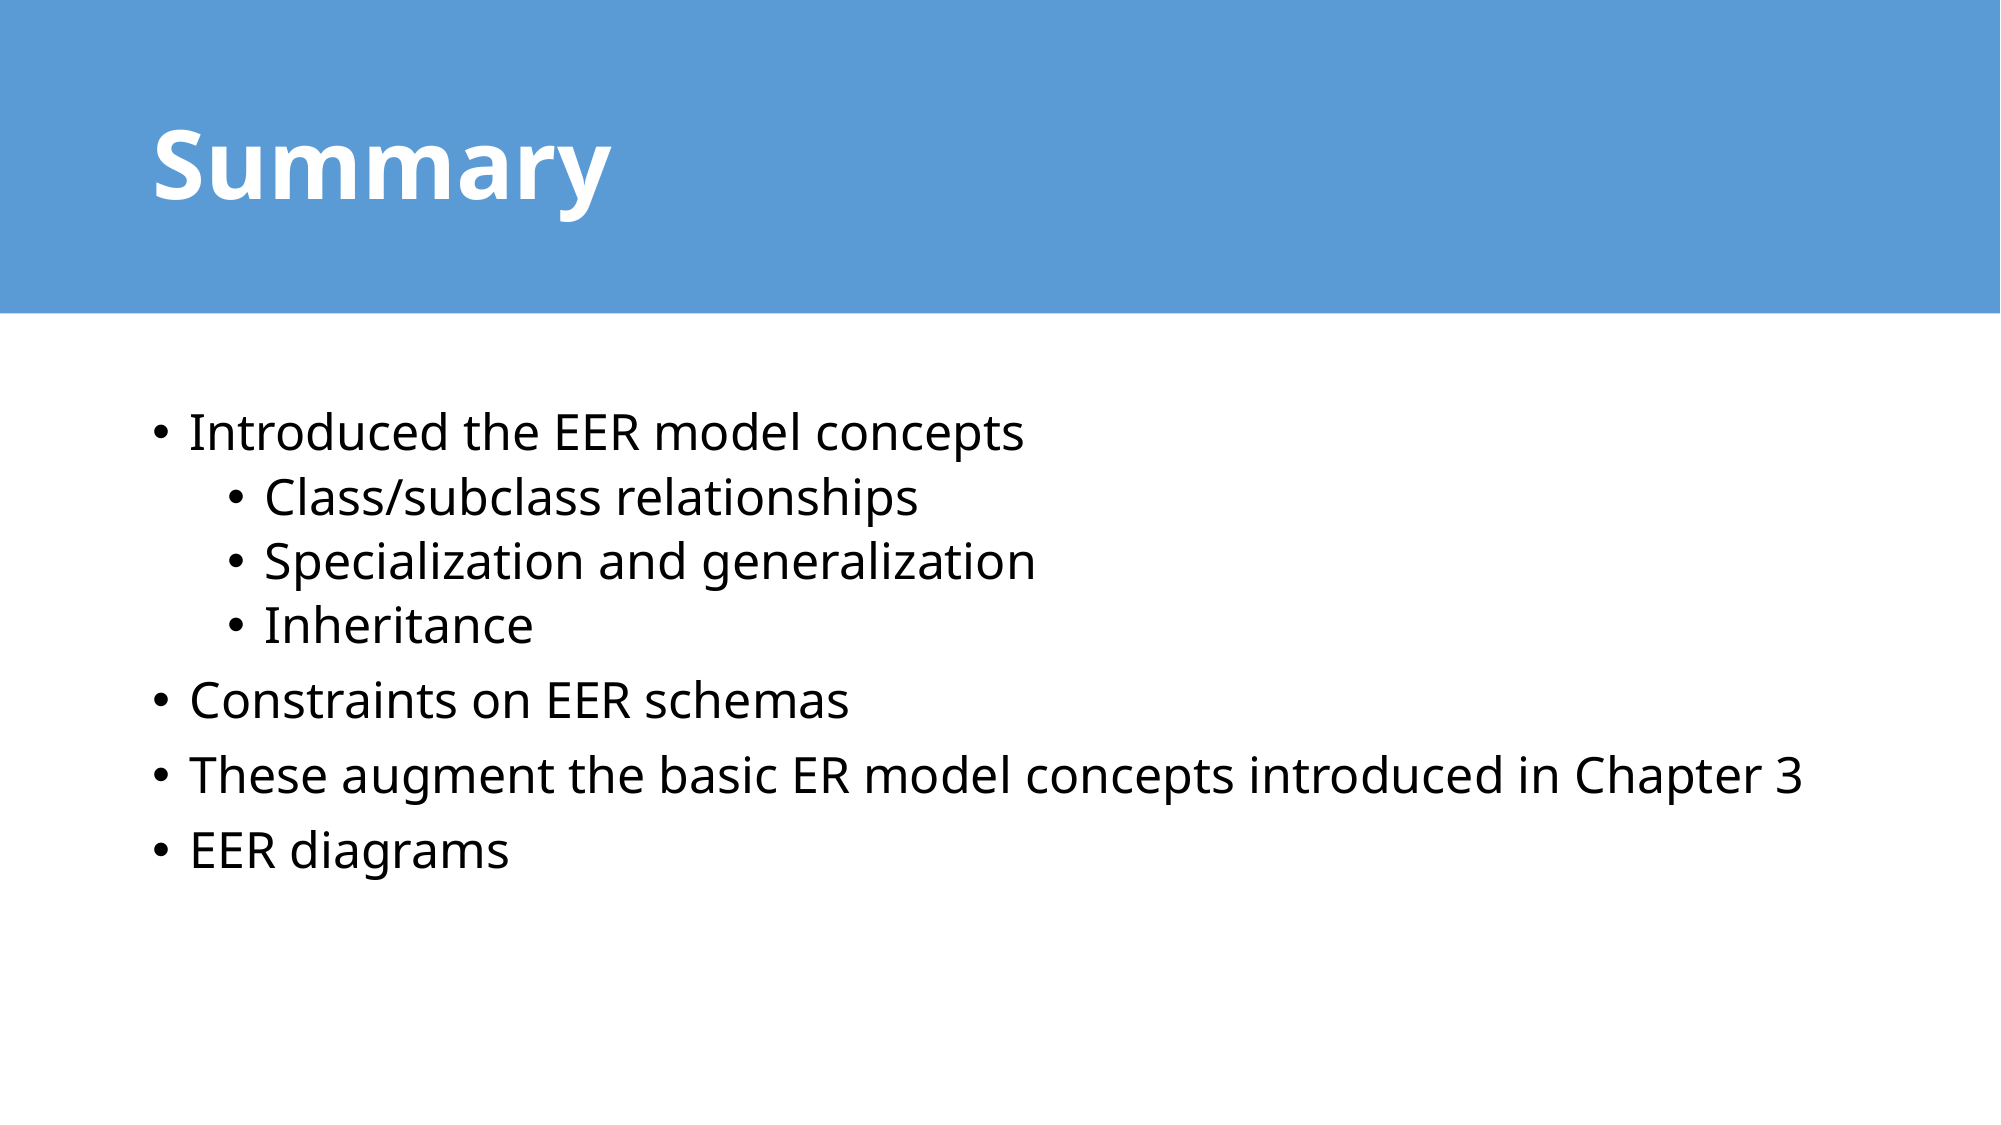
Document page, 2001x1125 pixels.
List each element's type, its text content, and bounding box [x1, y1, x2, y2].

text_box [0, 0, 2000, 314]
list Introduced the EER model concepts Class/subclass relationships Specialization and generalization Inheritance Constraints on EER schemas These augment the basic ER model concepts introduced in Chapter 3 EER diagrams [137, 399, 1863, 1014]
title Summary [137, 59, 1863, 278]
